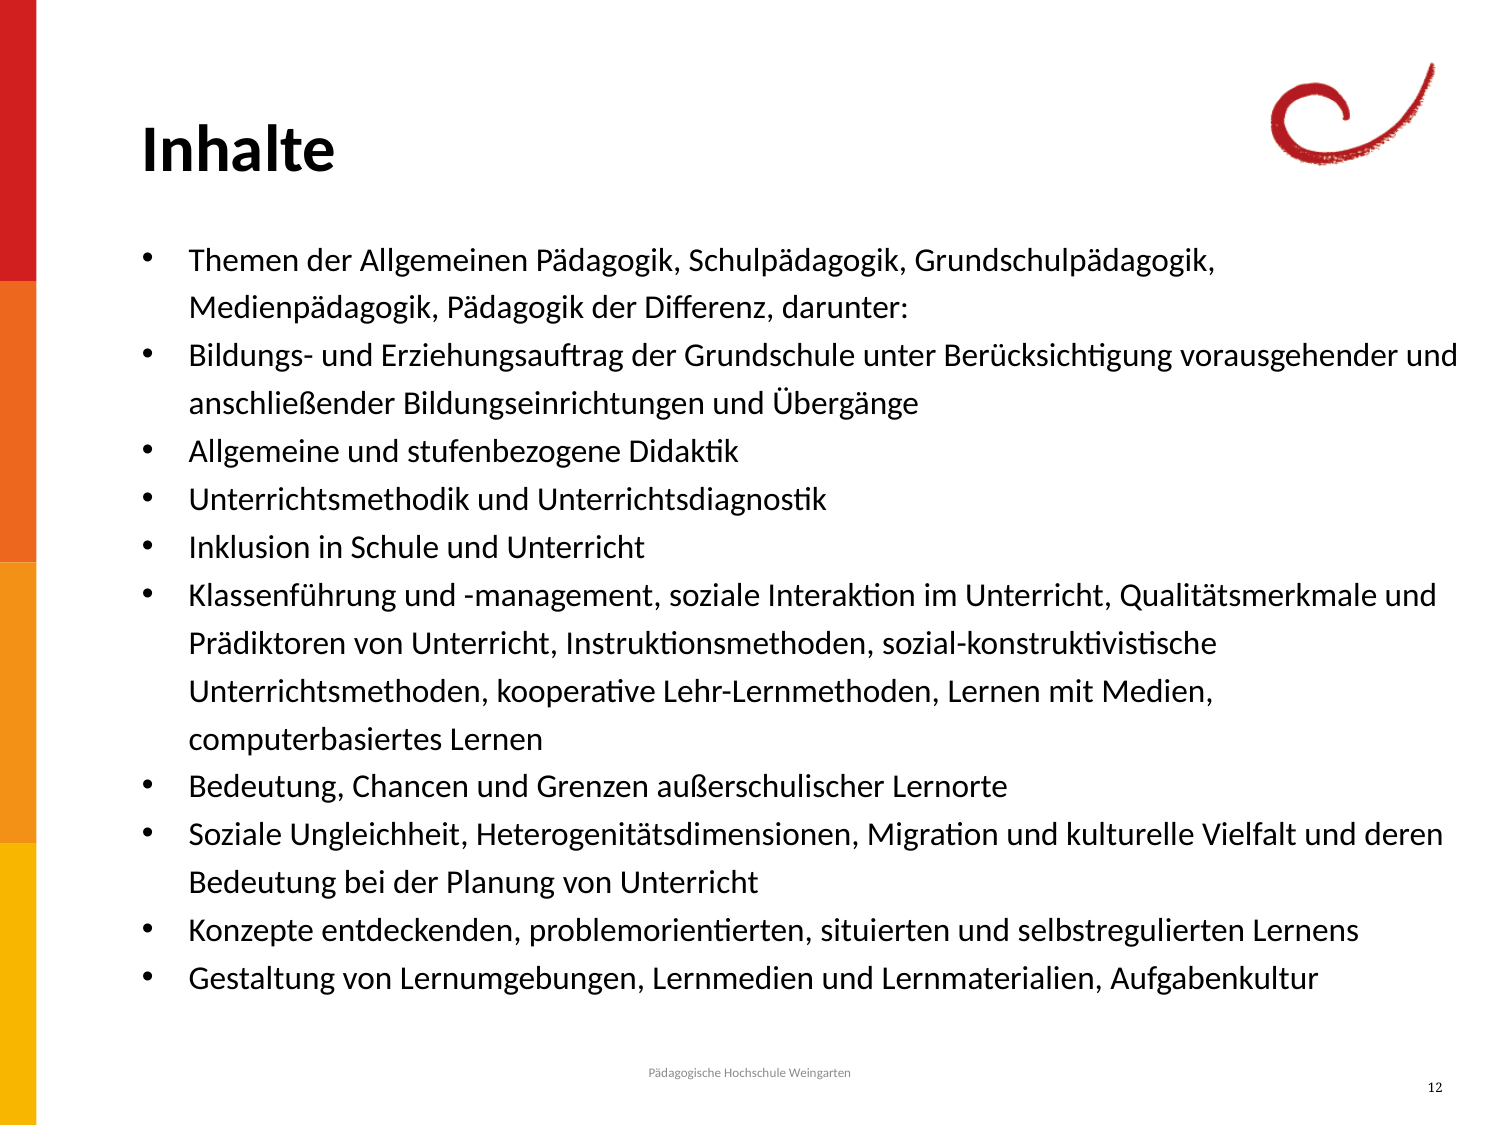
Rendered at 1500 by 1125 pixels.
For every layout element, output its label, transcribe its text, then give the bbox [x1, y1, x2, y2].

slide_number 12 [1407, 1070, 1452, 1105]
picture [1218, 35, 1489, 195]
list Inhalte [133, 68, 1436, 220]
list Themen der Allgemeinen Pädagogik, Schulpädagogik, Grundschulpädagogik, Medienpädagogik, Pädagogik der Differenz, darunter: Bildungs- und Erziehungsauftrag der Grundschule unter Berücksichtigung vorausgehender und anschließender Bildungseinrichtungen und Übergänge Allgemeine und stufenbezogene Didaktik Unterrichtsmethodik und Unterrichtsdiagnostik Inklusion in Schule und Unterricht Klassenführung und -management, soziale Interaktion im Unterricht, Qualitätsmerkmale und Prädiktoren von Unterricht, Instruktionsmethoden, sozial-konstruktivistische Unterrichtsmethoden, kooperative Lehr-Lernmethoden, Lernen mit Medien, computerbasiertes Lernen Bedeutung, Chancen und Grenzen außerschulischer Lernorte Soziale Ungleichheit, Heterogenitätsdimensionen, Migration und kulturelle Vielfalt und deren Bedeutung bei der Planung von Unterricht Konzepte entdeckenden, problemorientierten, situierten und selbstregulierten Lernens Gestaltung von Lernumgebungen, Lernmedien und Lernmaterialien, Aufgabenkultur [133, 220, 1475, 1025]
footer Pädagogische Hochschule Weingarten [512, 1042, 988, 1103]
